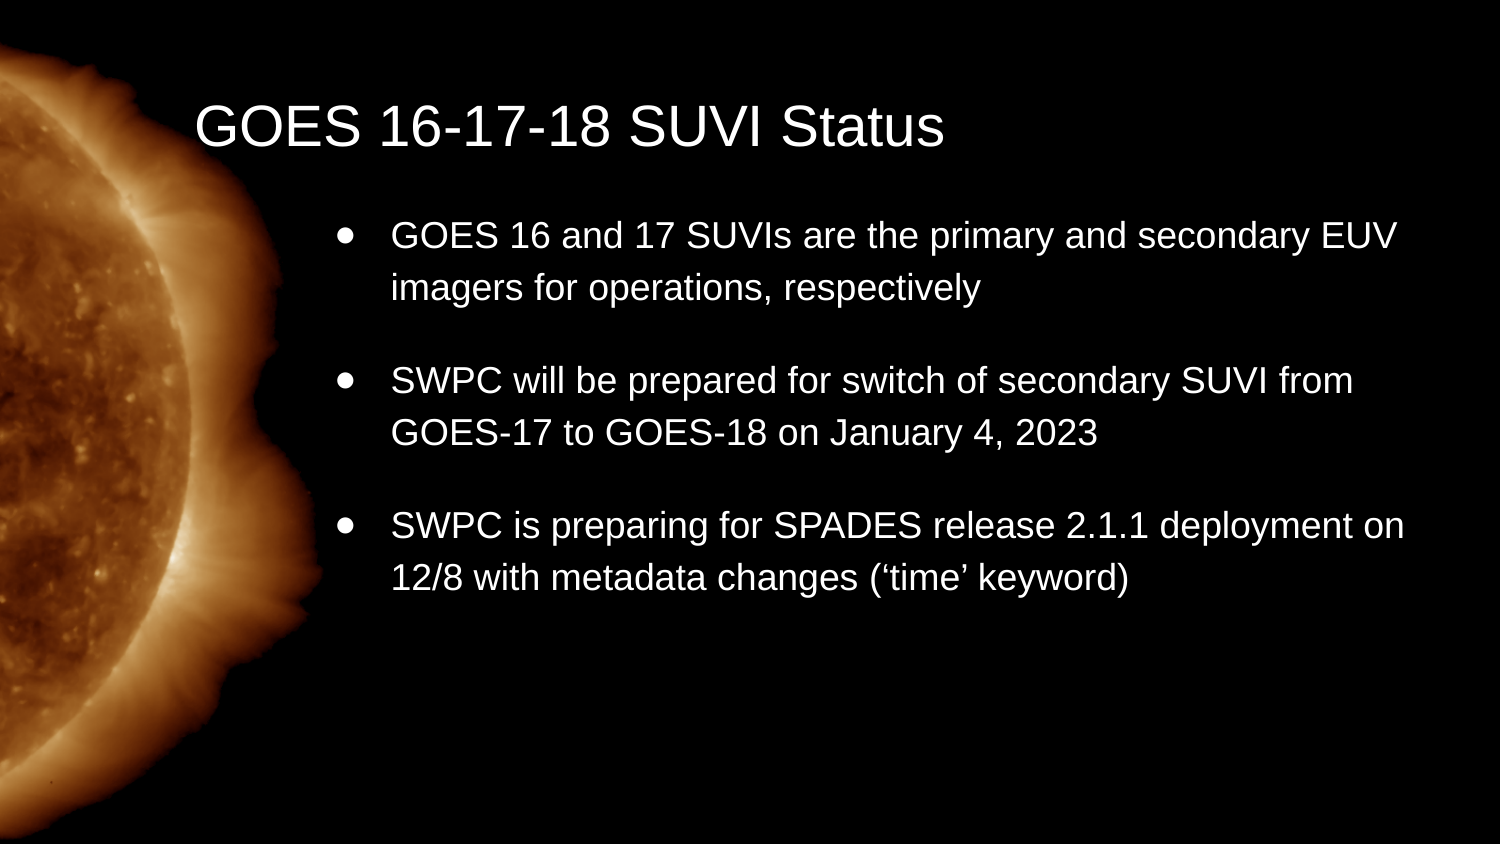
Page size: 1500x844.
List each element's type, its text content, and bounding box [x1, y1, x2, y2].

list GOES 16 and 17 SUVIs are the primary and secondary EUV imagers for operations, respectively SWPC will be prepared for switch of secondary SUVI from GOES-17 to GOES-18 on January 4, 2023 SWPC is preparing for SPADES release 2.1.1 deployment on 12/8 with metadata changes (‘time’ keyword) [300, 189, 1449, 750]
title GOES 16-17-18 SUVI Status [179, 72, 1449, 167]
picture [0, 0, 1500, 844]
